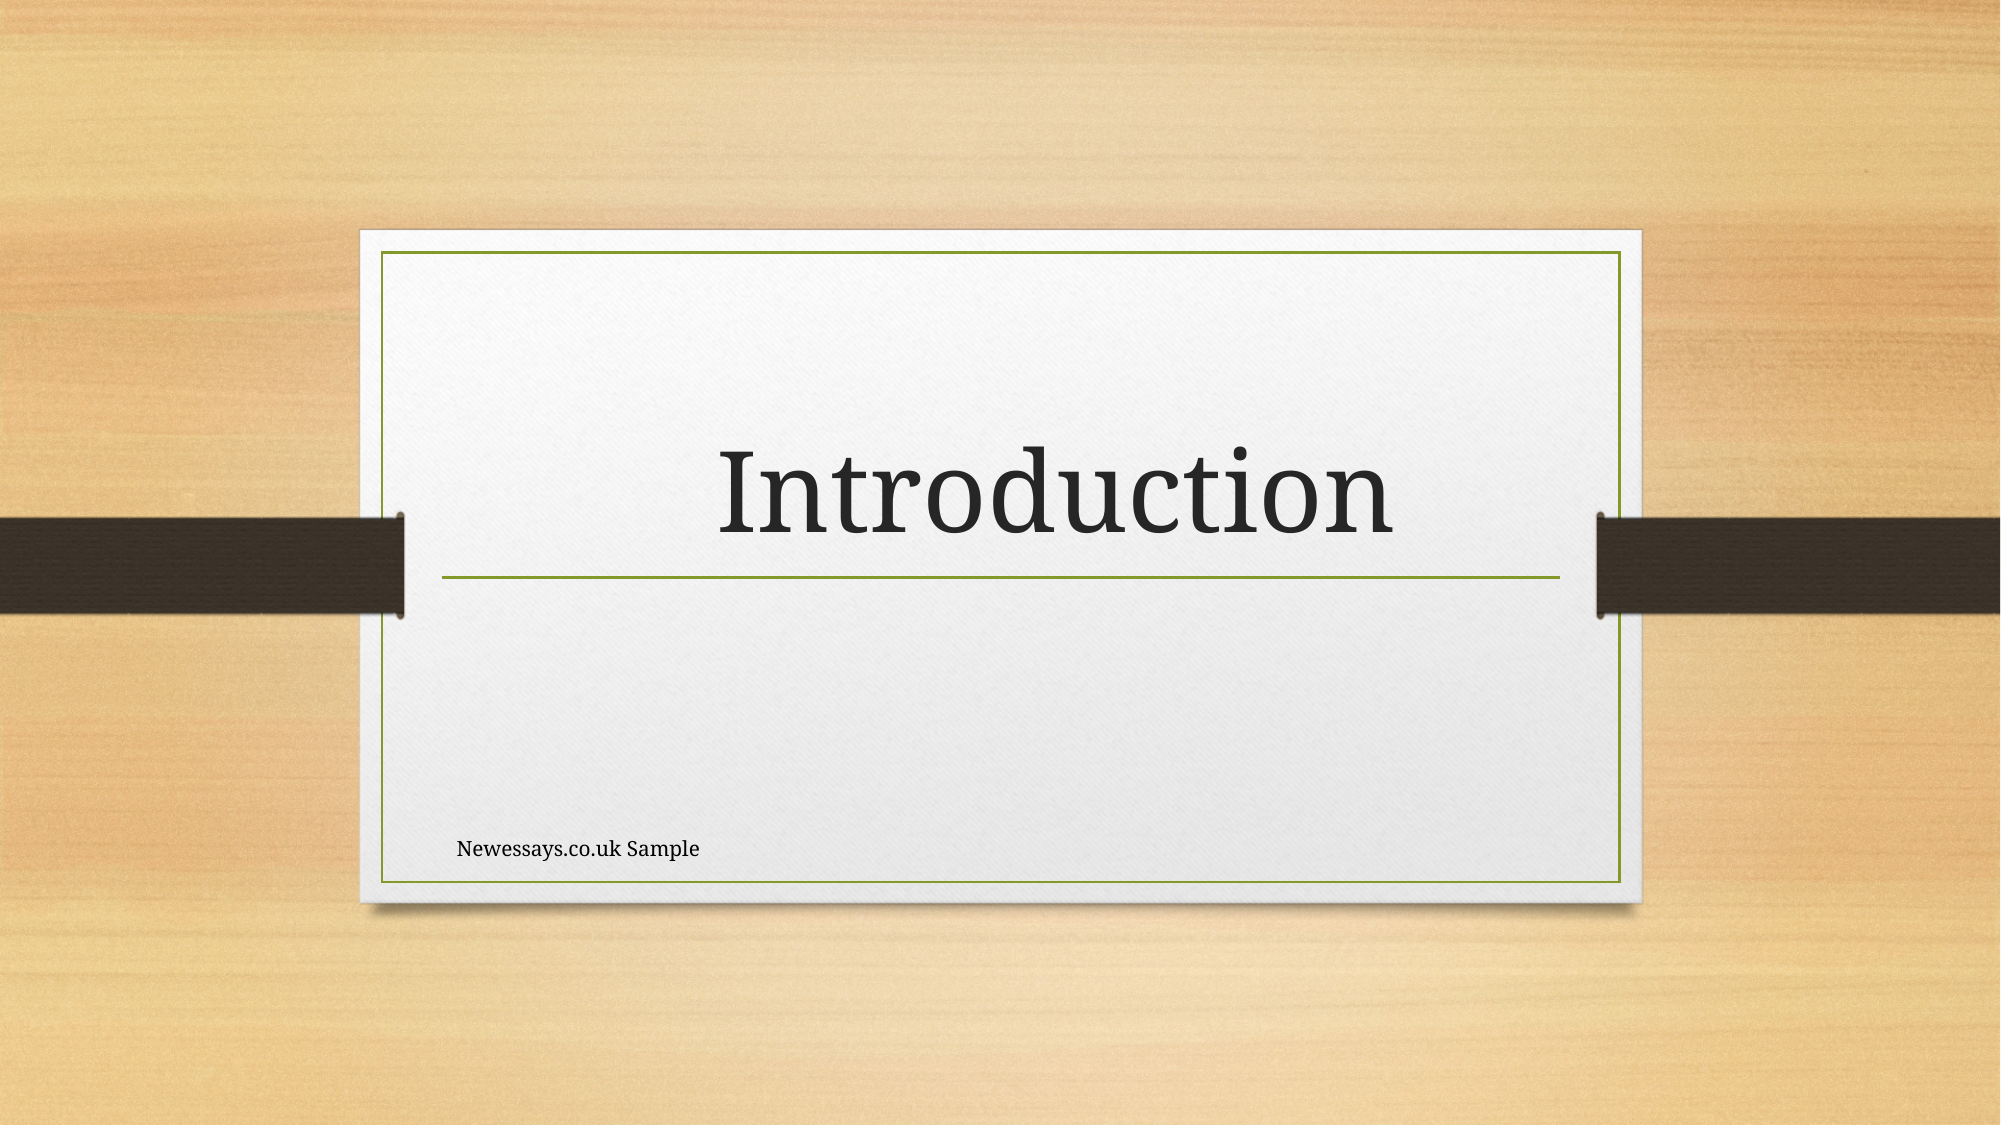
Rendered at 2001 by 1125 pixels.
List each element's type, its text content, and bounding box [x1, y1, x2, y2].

footer Newessays.co.uk Sample [441, 826, 1298, 873]
title Introduction [362, 362, 1750, 563]
picture [0, 0, 2001, 1125]
